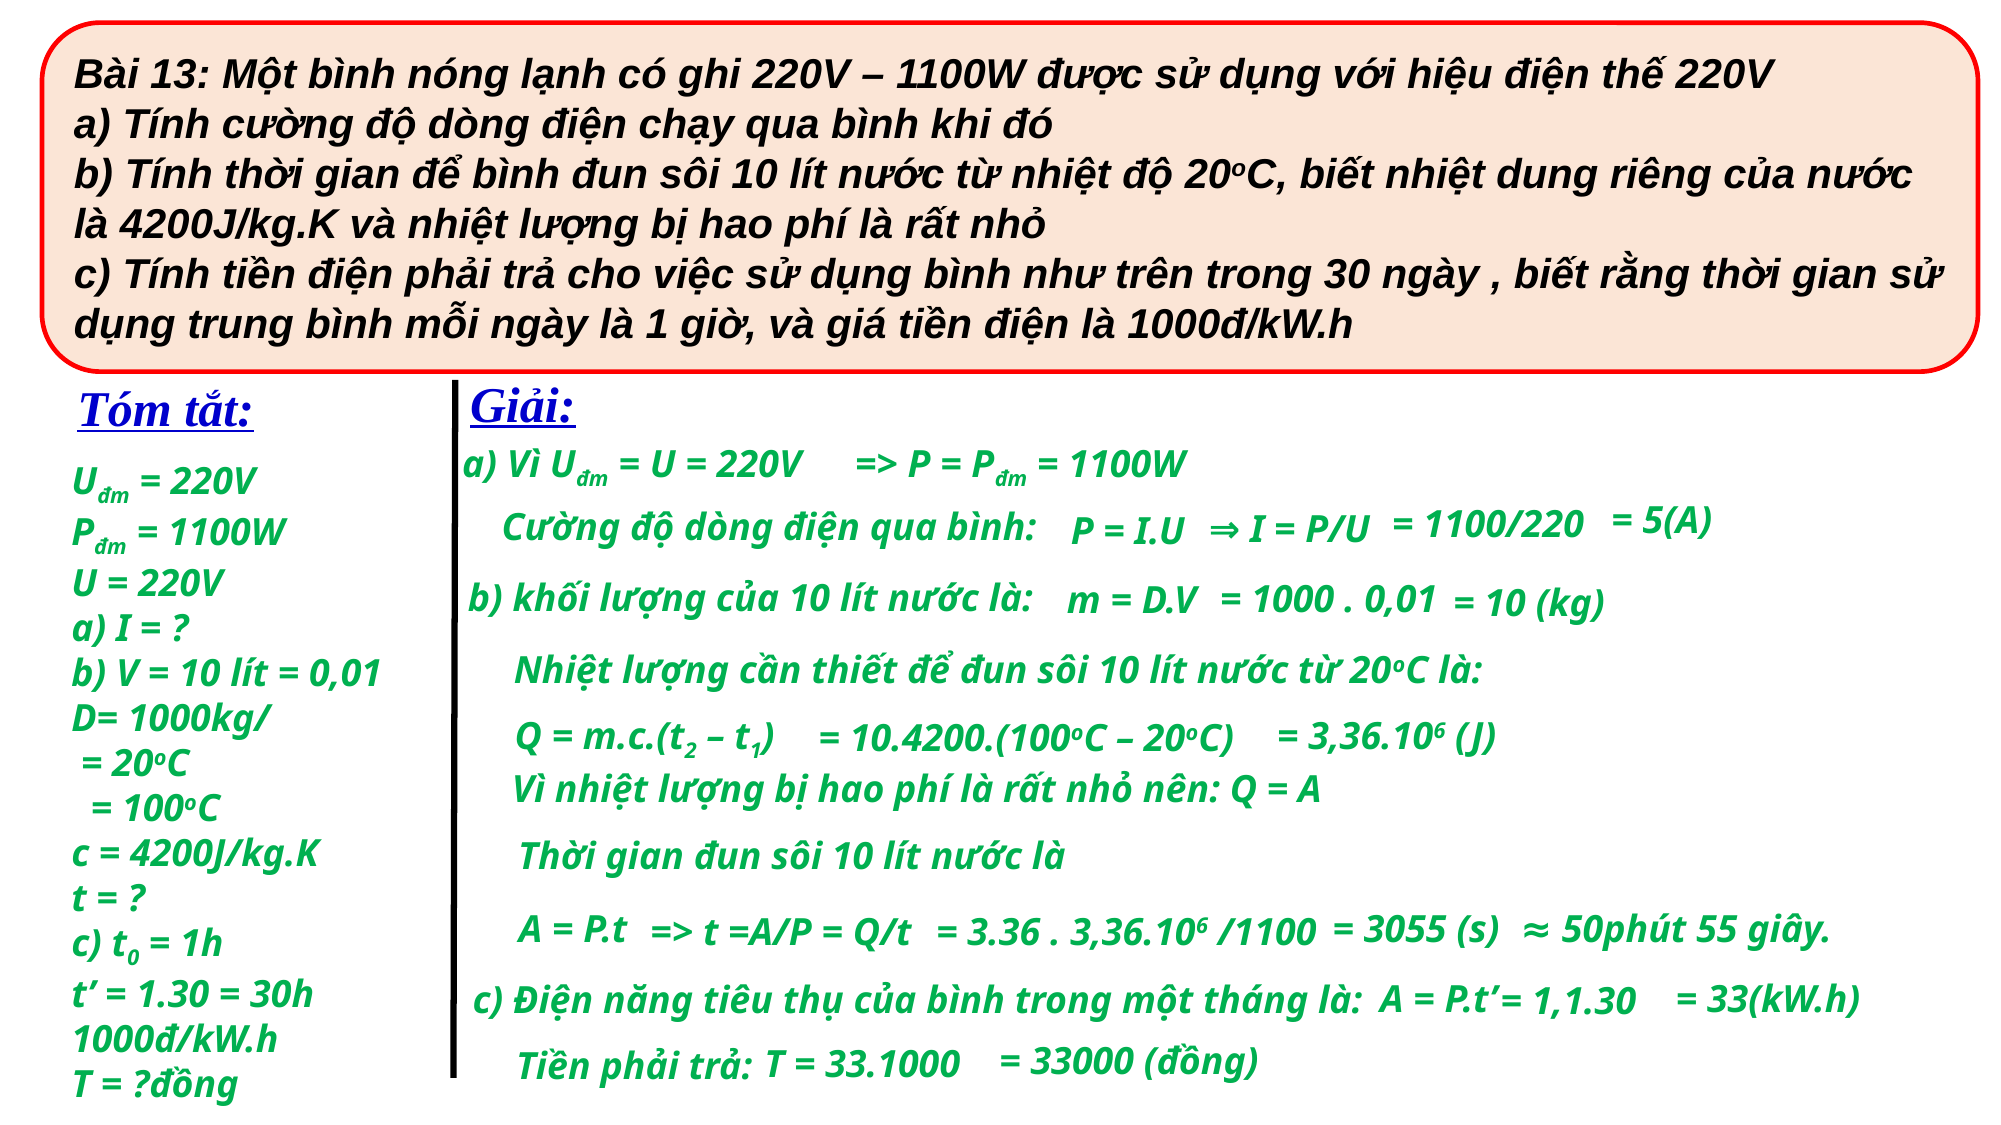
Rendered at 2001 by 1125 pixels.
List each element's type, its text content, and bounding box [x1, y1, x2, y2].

text_box ⇒ I = P/U [1194, 497, 1405, 558]
text_box [1513, 354, 1565, 460]
text_box => P = Pđm = 1100W [840, 432, 1214, 499]
text_box = 3,36.106 (J) [1262, 704, 1565, 765]
text_box Bài 13: Một bình nóng lạnh có ghi 220V – 1100W được sử dụng với hiệu điện thế 220V a) Tính cường độ dòng điện chạy qua bình khi đó b) Tính thời gian để bình đun sôi 10 lít nước từ nhiệt độ 20oC, biết nhiệt dung riêng của nước là 4200J/kg.K và nhiệt lượng bị hao phí là rất nhỏ c) Tính tiền điện phải trả cho việc sử dụng bình như trên trong 30 ngày , biết rằng thời gian sử dụng trung bình mỗi ngày là 1 giờ, và giá tiền điện là 1000đ/kW.h [41, 22, 1978, 372]
text_box = 10.4200.(100oC – 20oC) [803, 706, 1262, 757]
text_box Vì nhiệt lượng bị hao phí là rất nhỏ nên: Q = A [497, 757, 1497, 818]
text_box [62, 326, 355, 380]
text_box = 33000 (đồng) [984, 1029, 1304, 1090]
text_box Q = m.c.(t2 – t1) [499, 704, 820, 757]
text_box Nhiệt lượng cần thiết để đun sôi 10 lít nước từ 20oC là: [499, 638, 1628, 699]
text_box Thời gian đun sôi 10 lít nước là [503, 824, 1504, 885]
text_box = 3055 (s) [1317, 897, 1496, 958]
text_box = 3.36 . 3,36.106 /1100 [921, 900, 1363, 961]
text_box Giải: [455, 364, 767, 432]
text_box = 1000 . 0,01 [1205, 567, 1476, 628]
text_box T = 33.1000 [749, 1032, 985, 1093]
text_box Cường độ dòng điện qua bình: [486, 495, 1085, 556]
text_box Tóm tắt: [62, 369, 375, 444]
text_box = 10 (kg) [1438, 571, 1691, 632]
text_box m = D.V [1052, 568, 1205, 628]
text_box ≈ 50phút 55 giây. [1496, 897, 1852, 958]
text_box P = I.U [1056, 499, 1236, 559]
text_box A = P.t’ [1365, 967, 1543, 1028]
text_box => t =A/P = Q/t [635, 900, 921, 961]
text_box Tiền phải trả: [501, 1034, 778, 1095]
text_box = 1100/220 [1377, 492, 1630, 553]
text_box = 1,1.30 [1485, 969, 1661, 1030]
text_box = 33(kW.h) [1661, 967, 1893, 1028]
text_box a) Vì Uđm = U = 220V [456, 432, 840, 499]
text_box A = P.t [504, 897, 721, 958]
text_box c) Điện năng tiêu thụ của bình trong một tháng là: [458, 968, 1365, 1028]
text_box = 5(A) [1596, 488, 1752, 549]
text_box b) khối lượng của 10 lít nước là: [456, 566, 1079, 627]
text_box a) Vì Uđm = U = 220V [447, 432, 453, 499]
